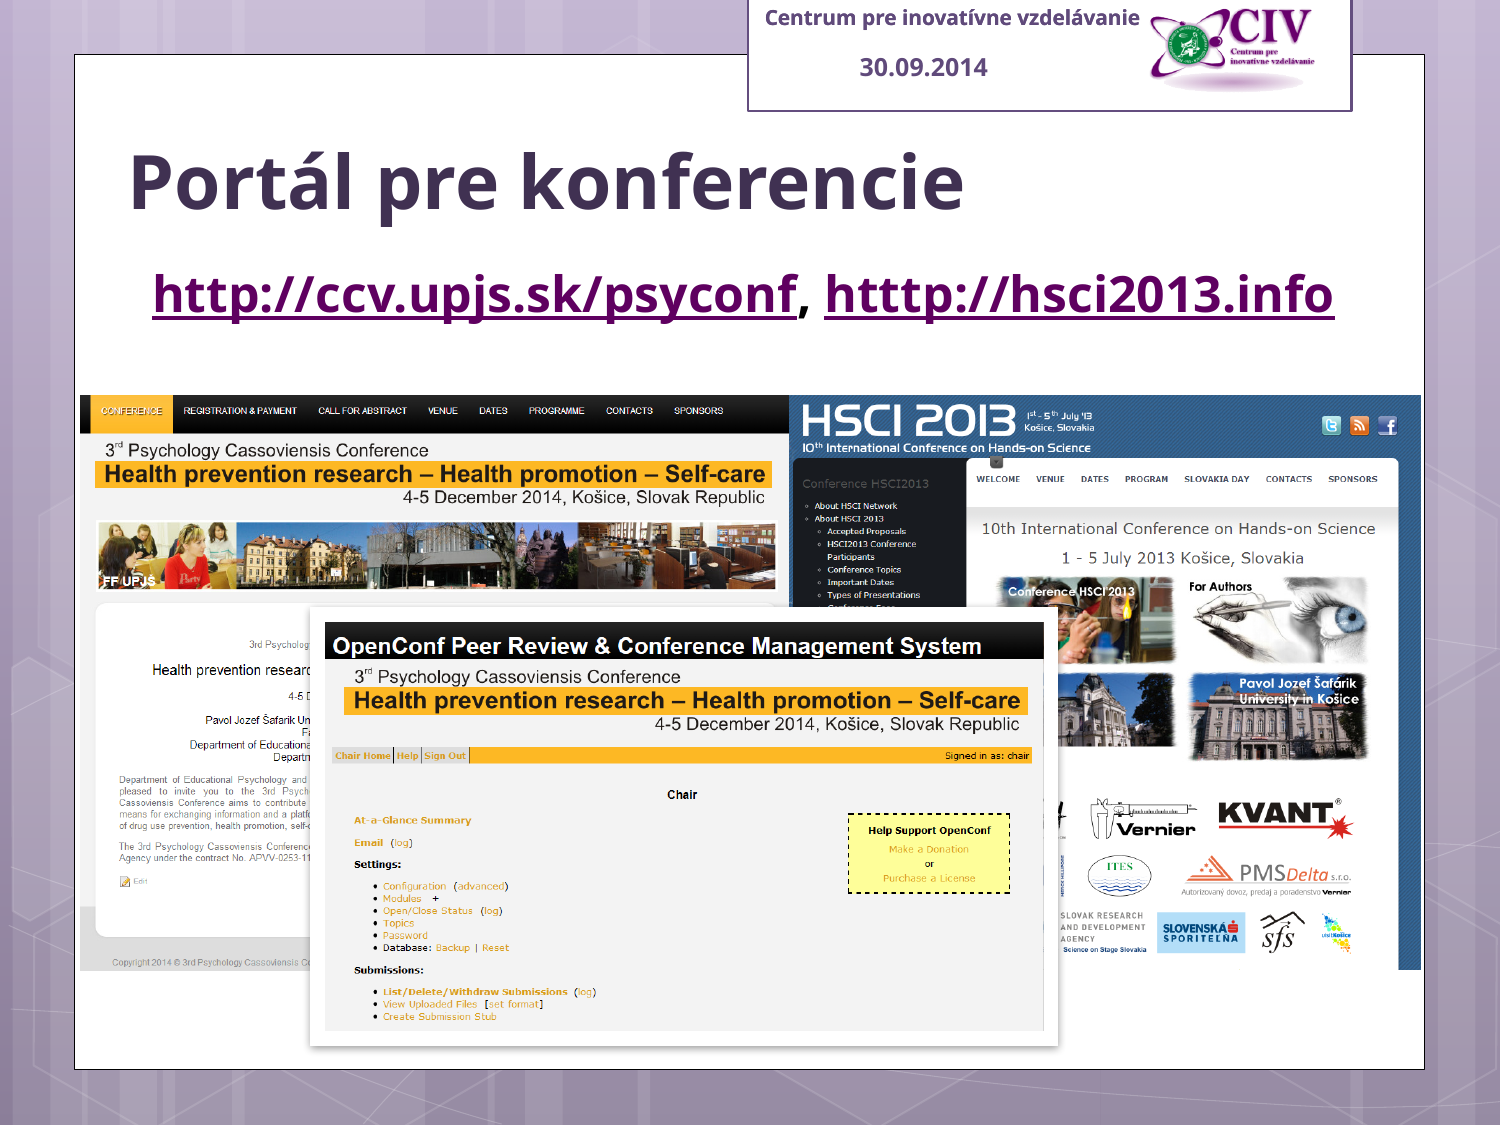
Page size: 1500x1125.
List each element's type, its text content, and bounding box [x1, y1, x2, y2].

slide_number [844, 36, 1334, 97]
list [79, 395, 789, 972]
picture [324, 395, 1421, 1032]
picture [1146, 2, 1317, 36]
title Portál pre konferencie [112, 125, 1388, 232]
text_box http://ccv.upjs.sk/psyconf, htttp://hsci2013.info [76, 255, 1424, 339]
